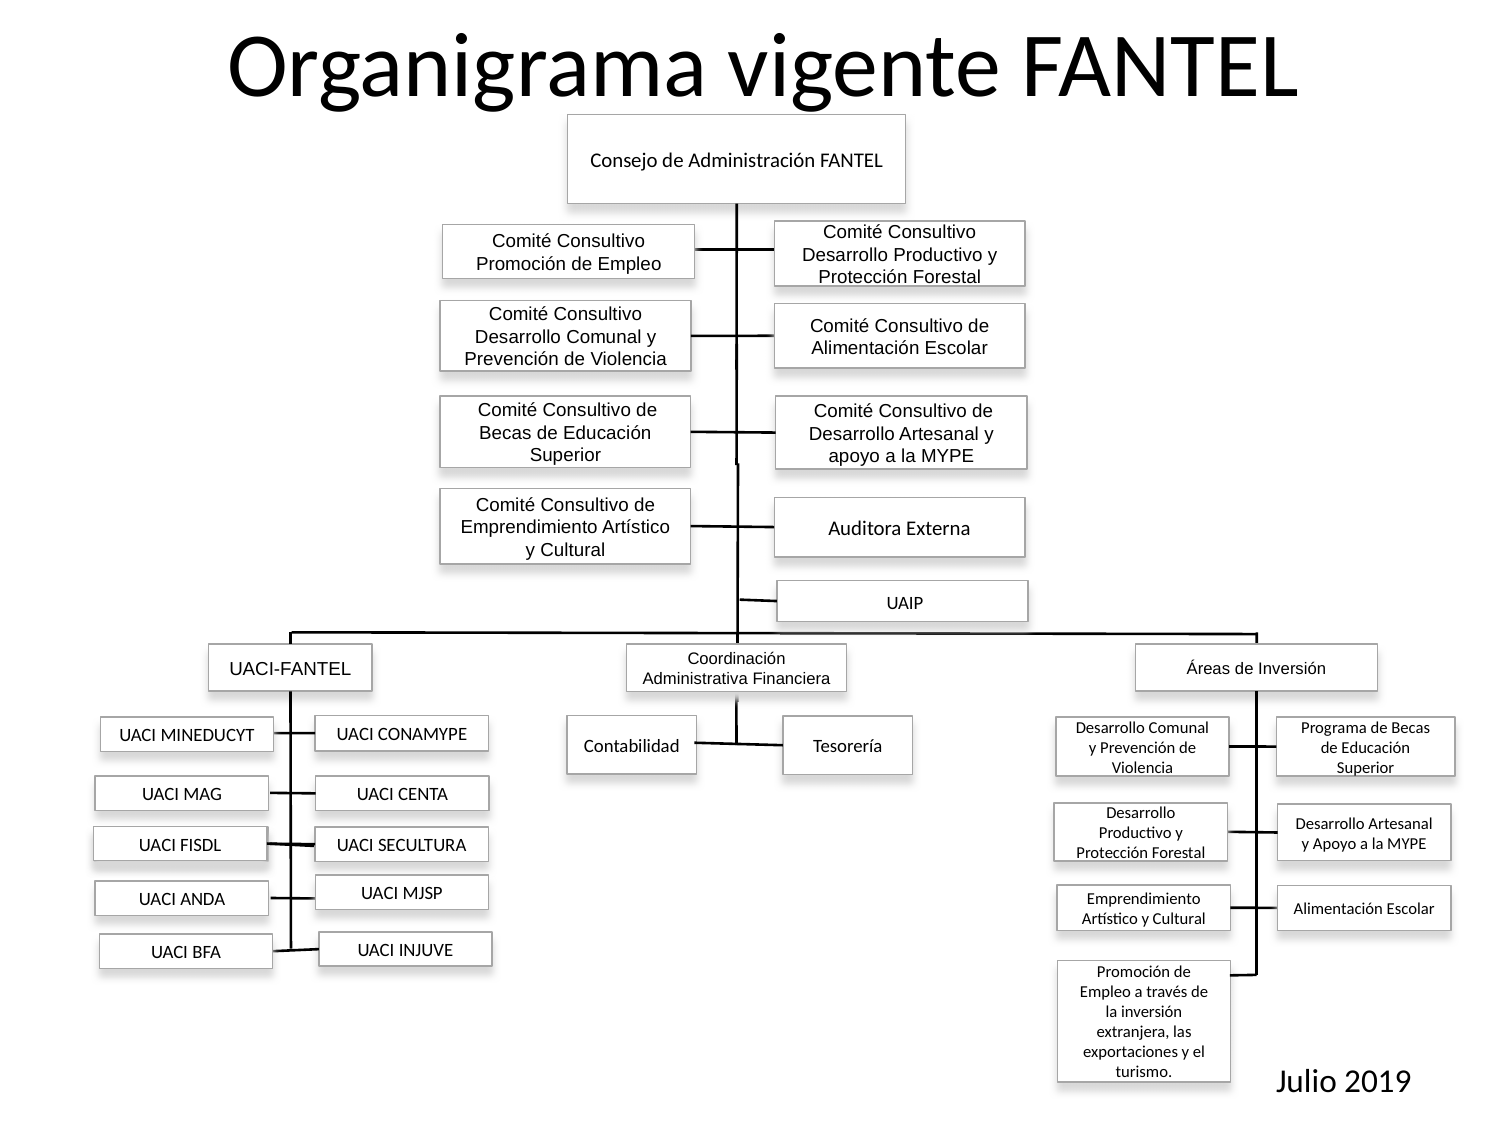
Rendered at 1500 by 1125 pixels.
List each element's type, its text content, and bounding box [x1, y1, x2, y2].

text_box Programa de Becas de Educación Superior [1383, 715, 1457, 778]
text_box UACI MAG [93, 774, 203, 813]
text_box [208, 114, 1378, 976]
title Organigrama vigente FANTEL [88, 1, 1439, 117]
text_box Desarrollo Artesanal y Apoyo a la MYPE [1383, 802, 1453, 863]
text_box UACI BFA [97, 932, 203, 970]
text_box UACI ANDA [93, 879, 203, 918]
text_box UACI MINEDUCYT [98, 715, 203, 753]
text_box Promoción de Empleo a través de la inversión extranjera, las exportaciones y el turismo. [1055, 983, 1233, 1084]
text_box UACI FISDL [91, 824, 203, 863]
text_box Julio 2019 [1261, 1051, 1500, 1107]
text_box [272, 948, 319, 952]
text_box Alimentación Escolar [1383, 883, 1453, 932]
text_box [266, 843, 315, 847]
